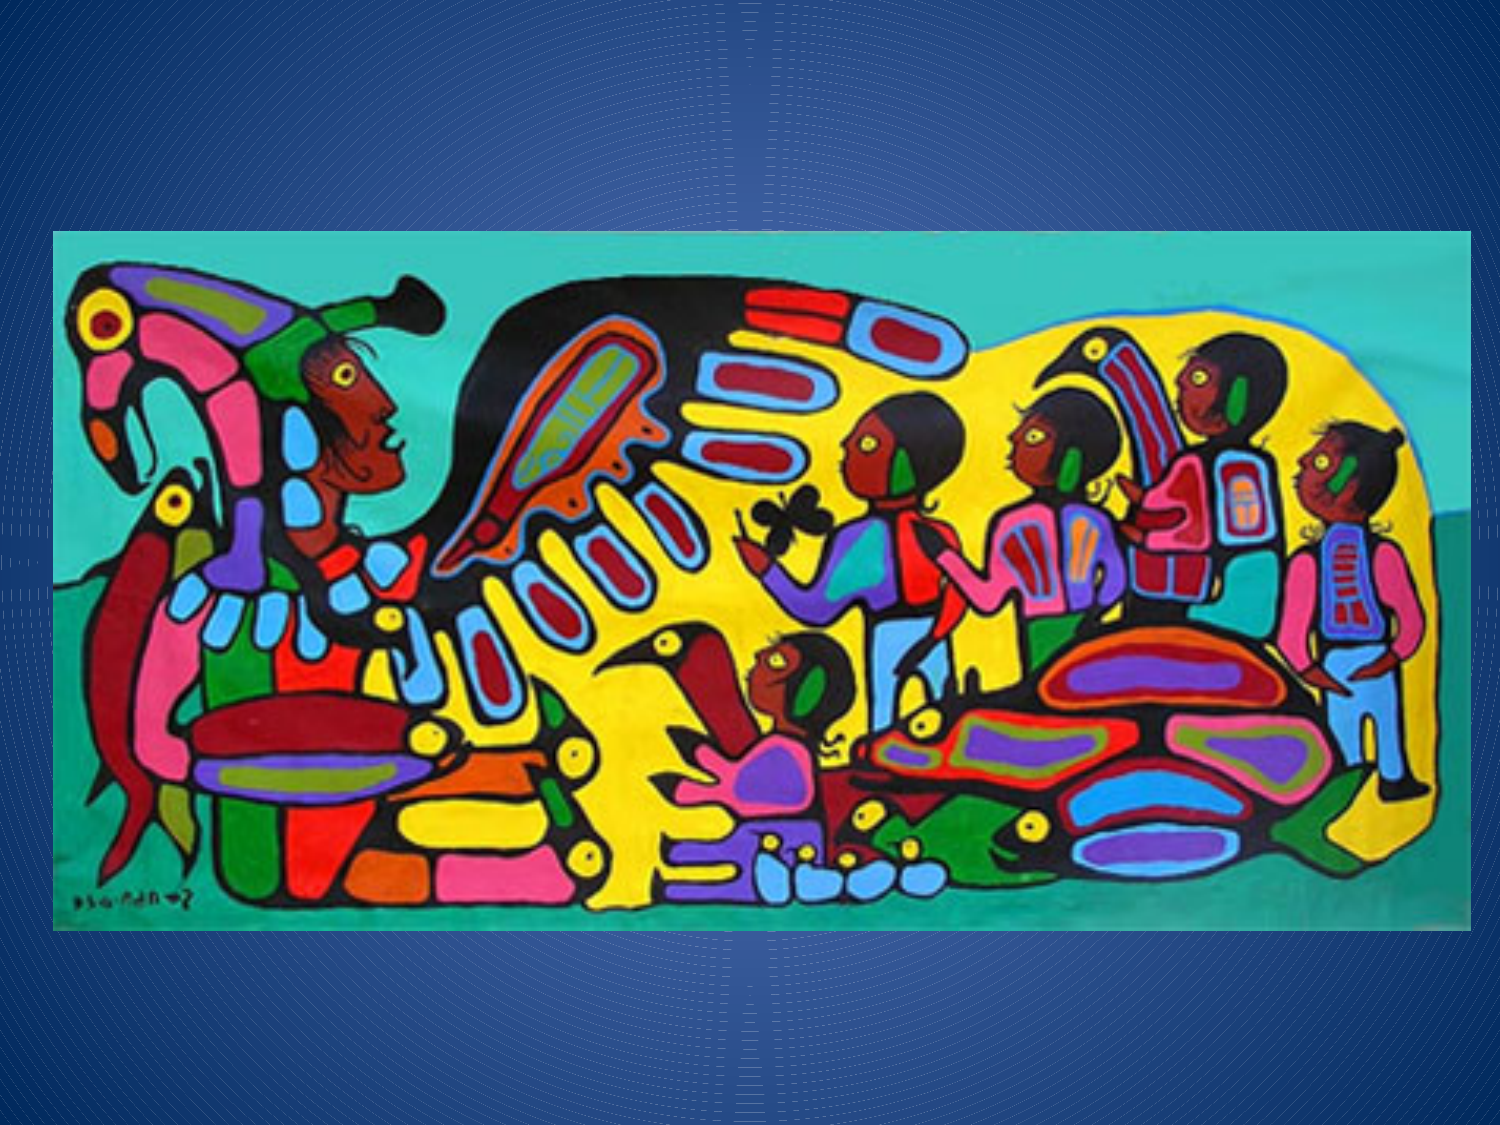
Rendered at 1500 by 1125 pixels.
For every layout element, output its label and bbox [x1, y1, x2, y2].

picture [52, 231, 1471, 932]
